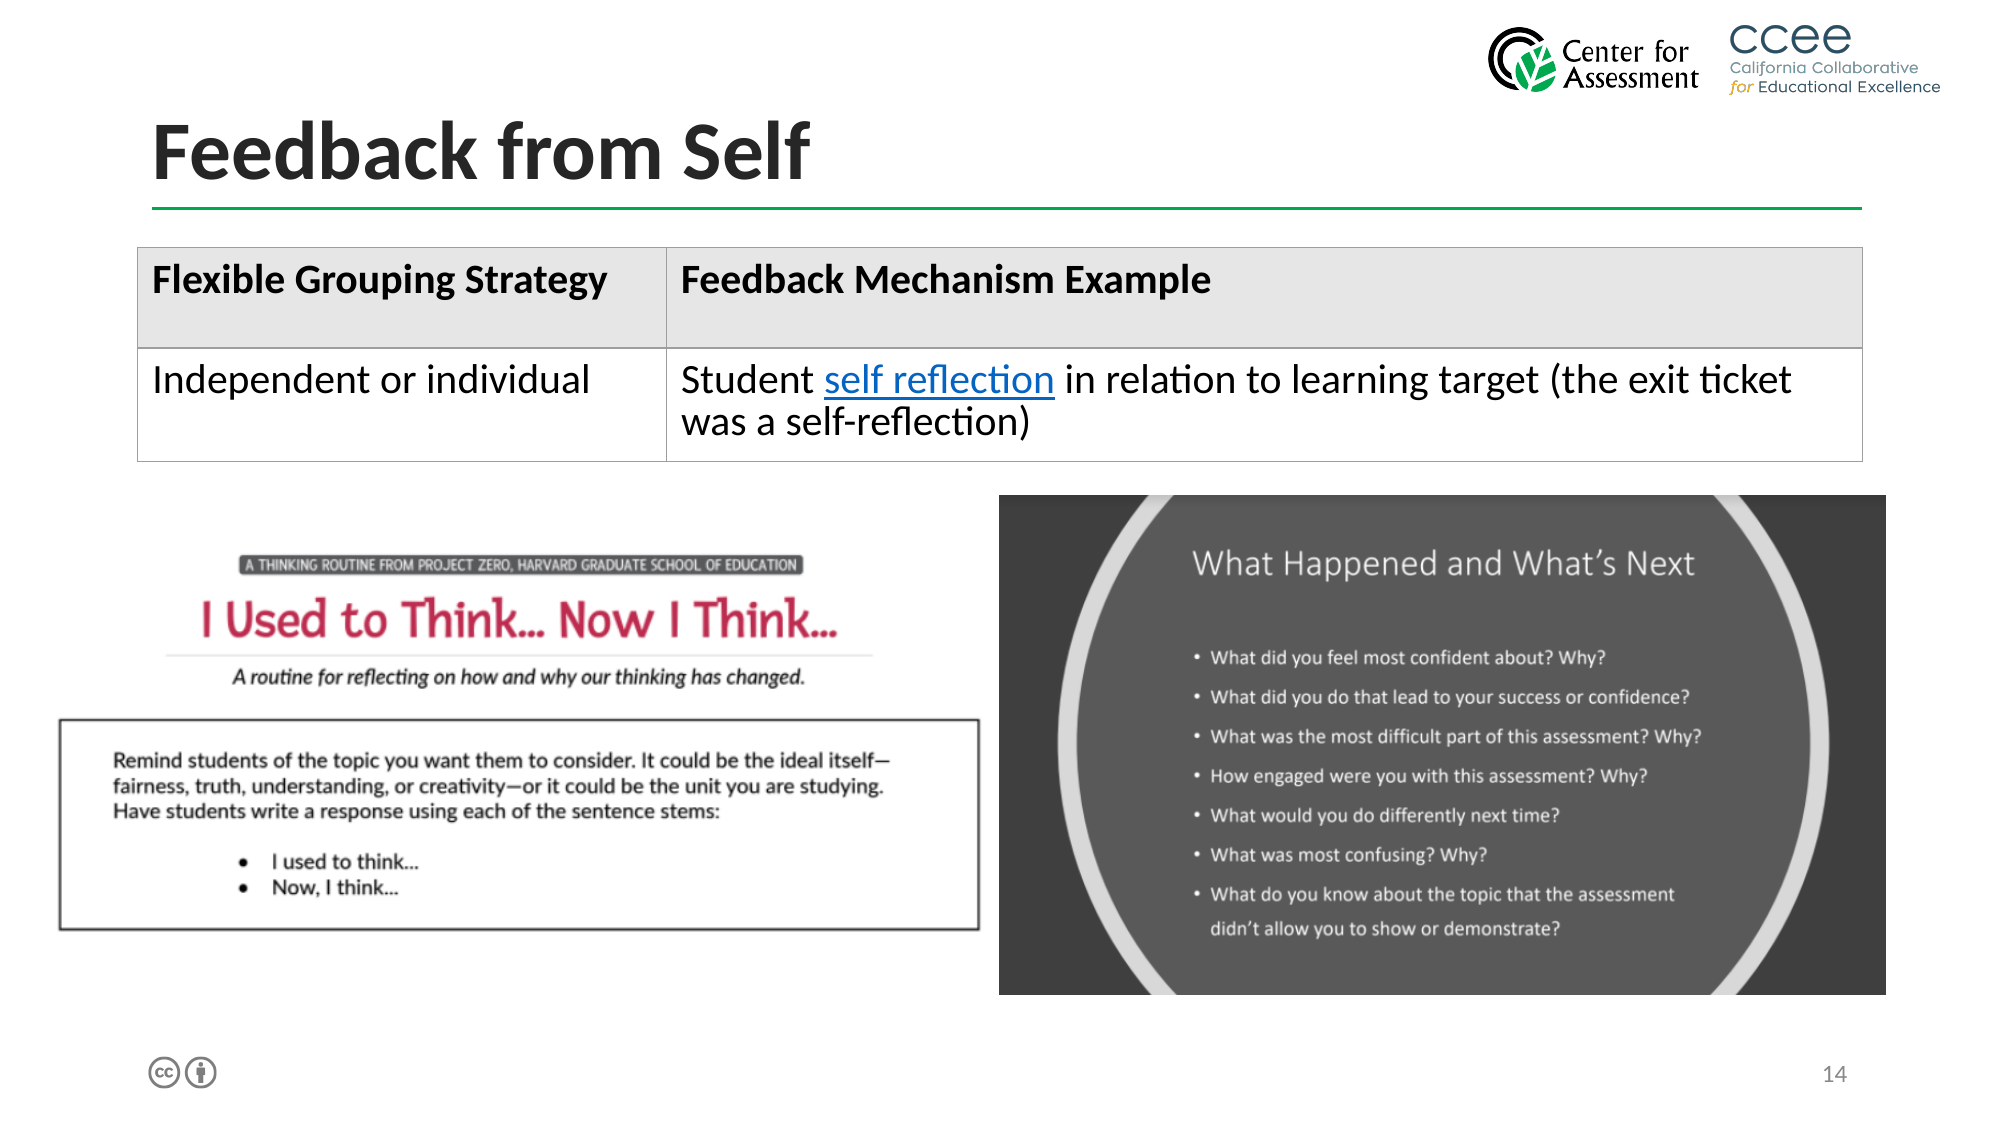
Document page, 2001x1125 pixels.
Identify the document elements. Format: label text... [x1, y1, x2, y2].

picture [1488, 27, 1699, 59]
table_cell Independent or individual [138, 349, 666, 461]
title Feedback from Self [137, 59, 1863, 206]
slide_number ‹#› [1412, 1042, 1863, 1103]
table_header Feedback Mechanism Example [667, 248, 1862, 347]
picture [46, 495, 1886, 996]
table_cell Student self reflection in relation to learning target (the exit ticket was a self-reflection) [667, 349, 1862, 461]
picture [1729, 25, 1940, 95]
table_header Flexible Grouping Strategy [138, 248, 666, 347]
